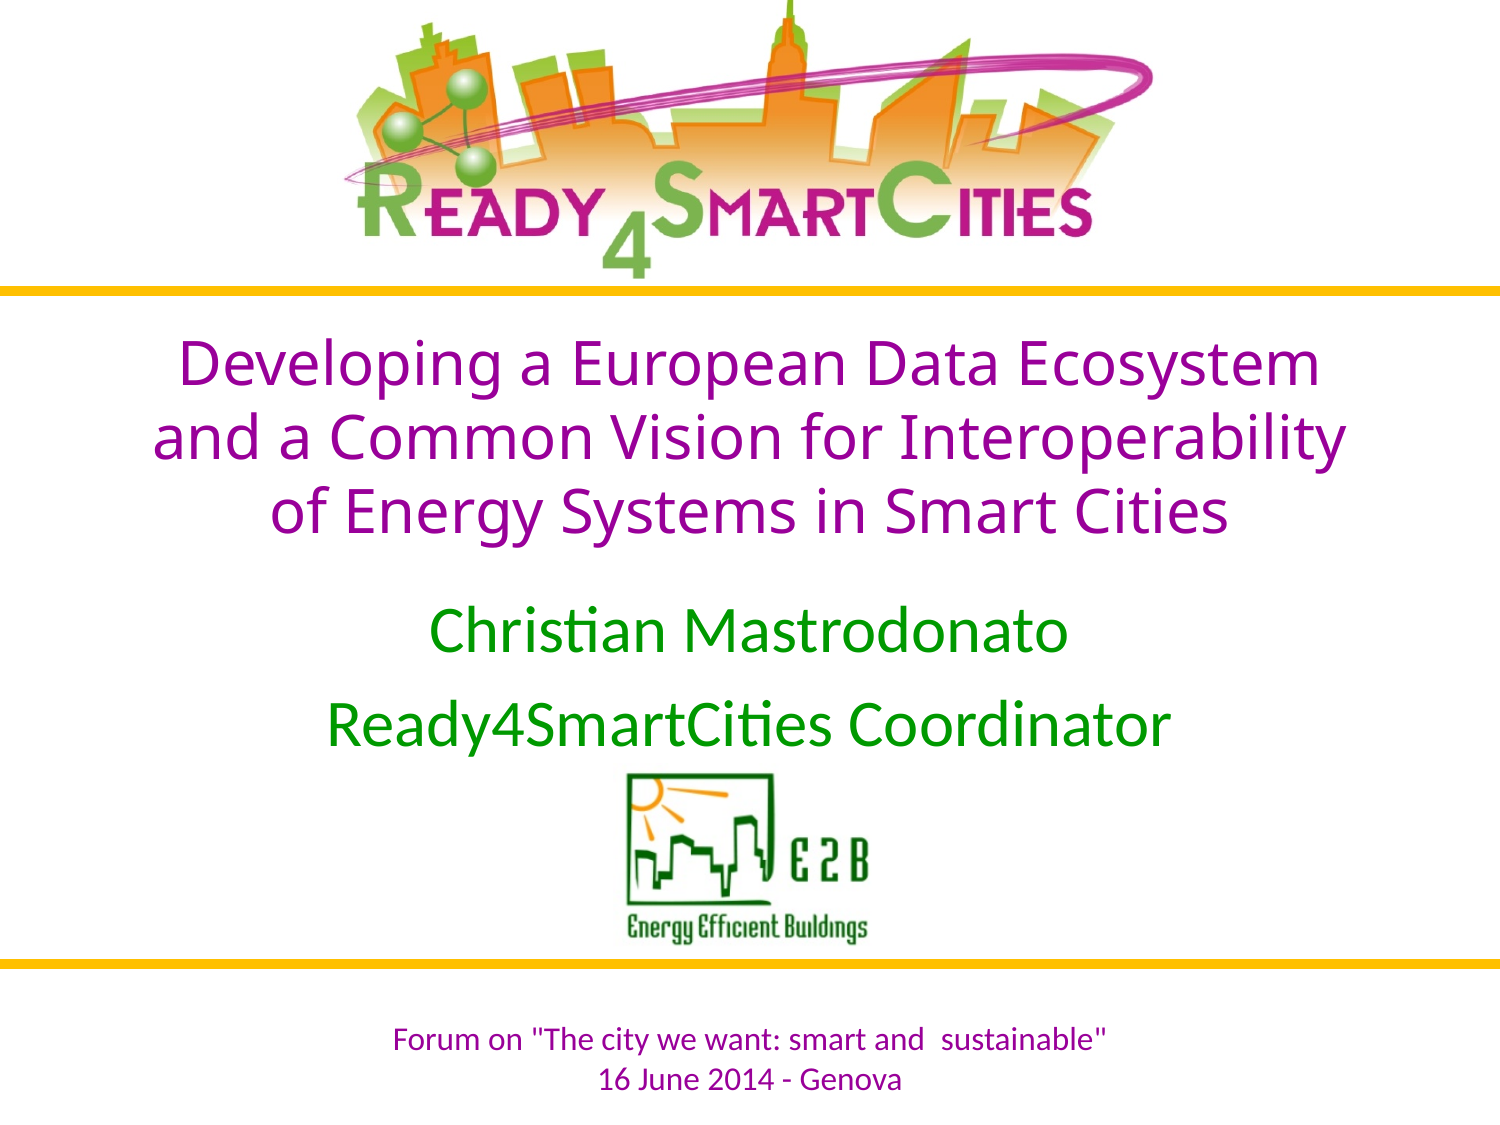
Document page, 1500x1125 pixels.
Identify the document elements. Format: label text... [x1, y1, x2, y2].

title Developing a European Data Ecosystem and a Common Vision for Interoperability of Energy Systems in Smart Cities [112, 314, 1388, 556]
picture [337, 0, 1163, 279]
picture [613, 763, 887, 958]
subtitle Christian Mastrodonato Ready4SmartCities Coordinator [174, 578, 1326, 799]
